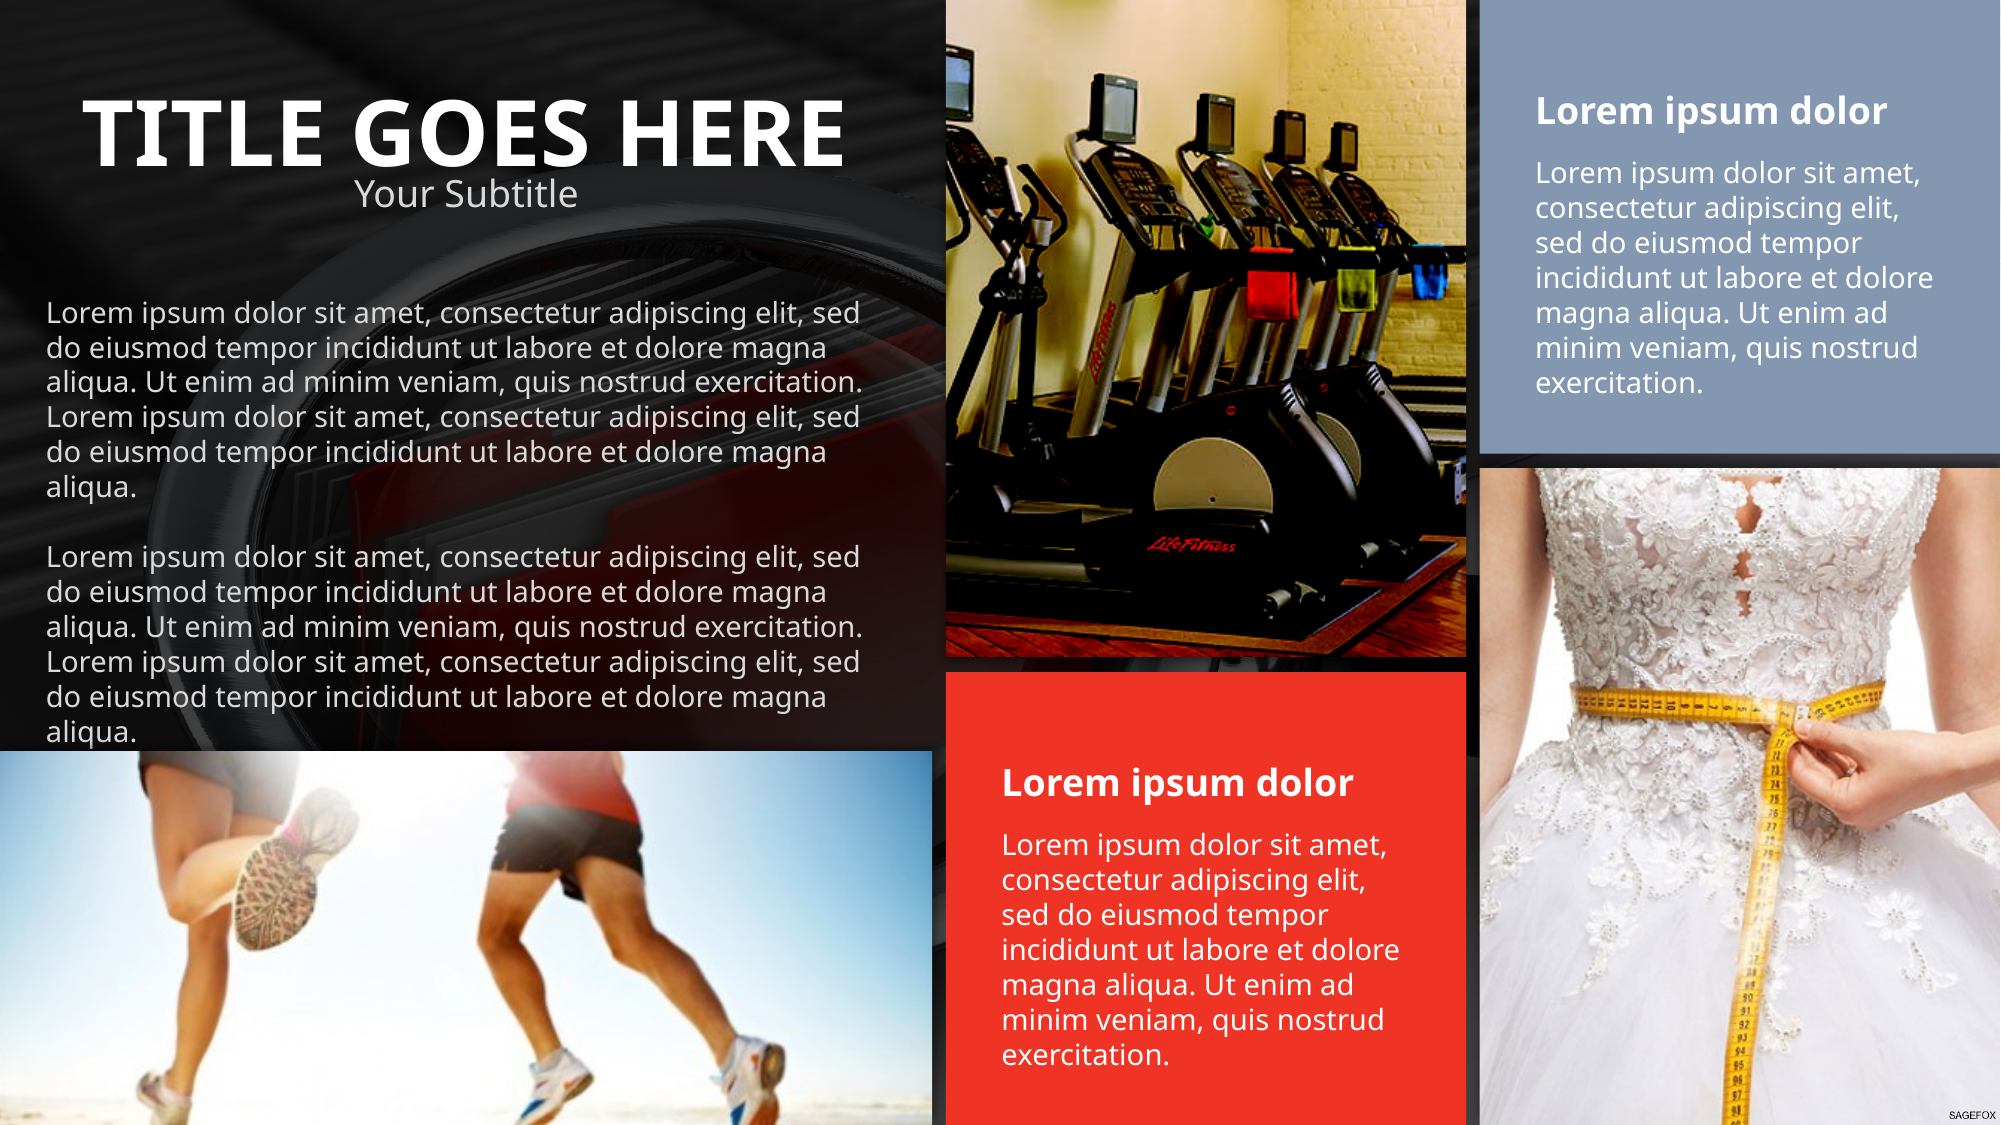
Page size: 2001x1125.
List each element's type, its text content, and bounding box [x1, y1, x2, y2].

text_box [13, 66, 918, 224]
picture [0, 0, 2001, 1125]
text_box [986, 751, 1426, 1047]
text_box [945, 0, 1467, 657]
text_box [1520, 79, 1960, 375]
text_box Lorem ipsum dolor sit amet, consectetur adipiscing elit, sed do eiusmod tempor incididunt ut labore et dolore magna aliqua. Ut enim ad minim veniam, quis nostrud exercitation. Lorem ipsum dolor sit amet, consectetur adipiscing elit, sed do eiusmod tempor incididunt ut labore et dolore magna aliqua. Lorem ipsum dolor sit amet, consectetur adipiscing elit, sed do eiusmod tempor incididunt ut labore et dolore magna aliqua. Ut enim ad minim veniam, quis nostrud exercitation. Lorem ipsum dolor sit amet, consectetur adipiscing elit, sed do eiusmod tempor incididunt ut labore et dolore magna aliqua. [31, 286, 918, 741]
text_box [1479, 468, 2000, 1125]
text_box [1479, 0, 2000, 455]
text_box [945, 671, 1467, 1125]
text_box [0, 751, 933, 1125]
